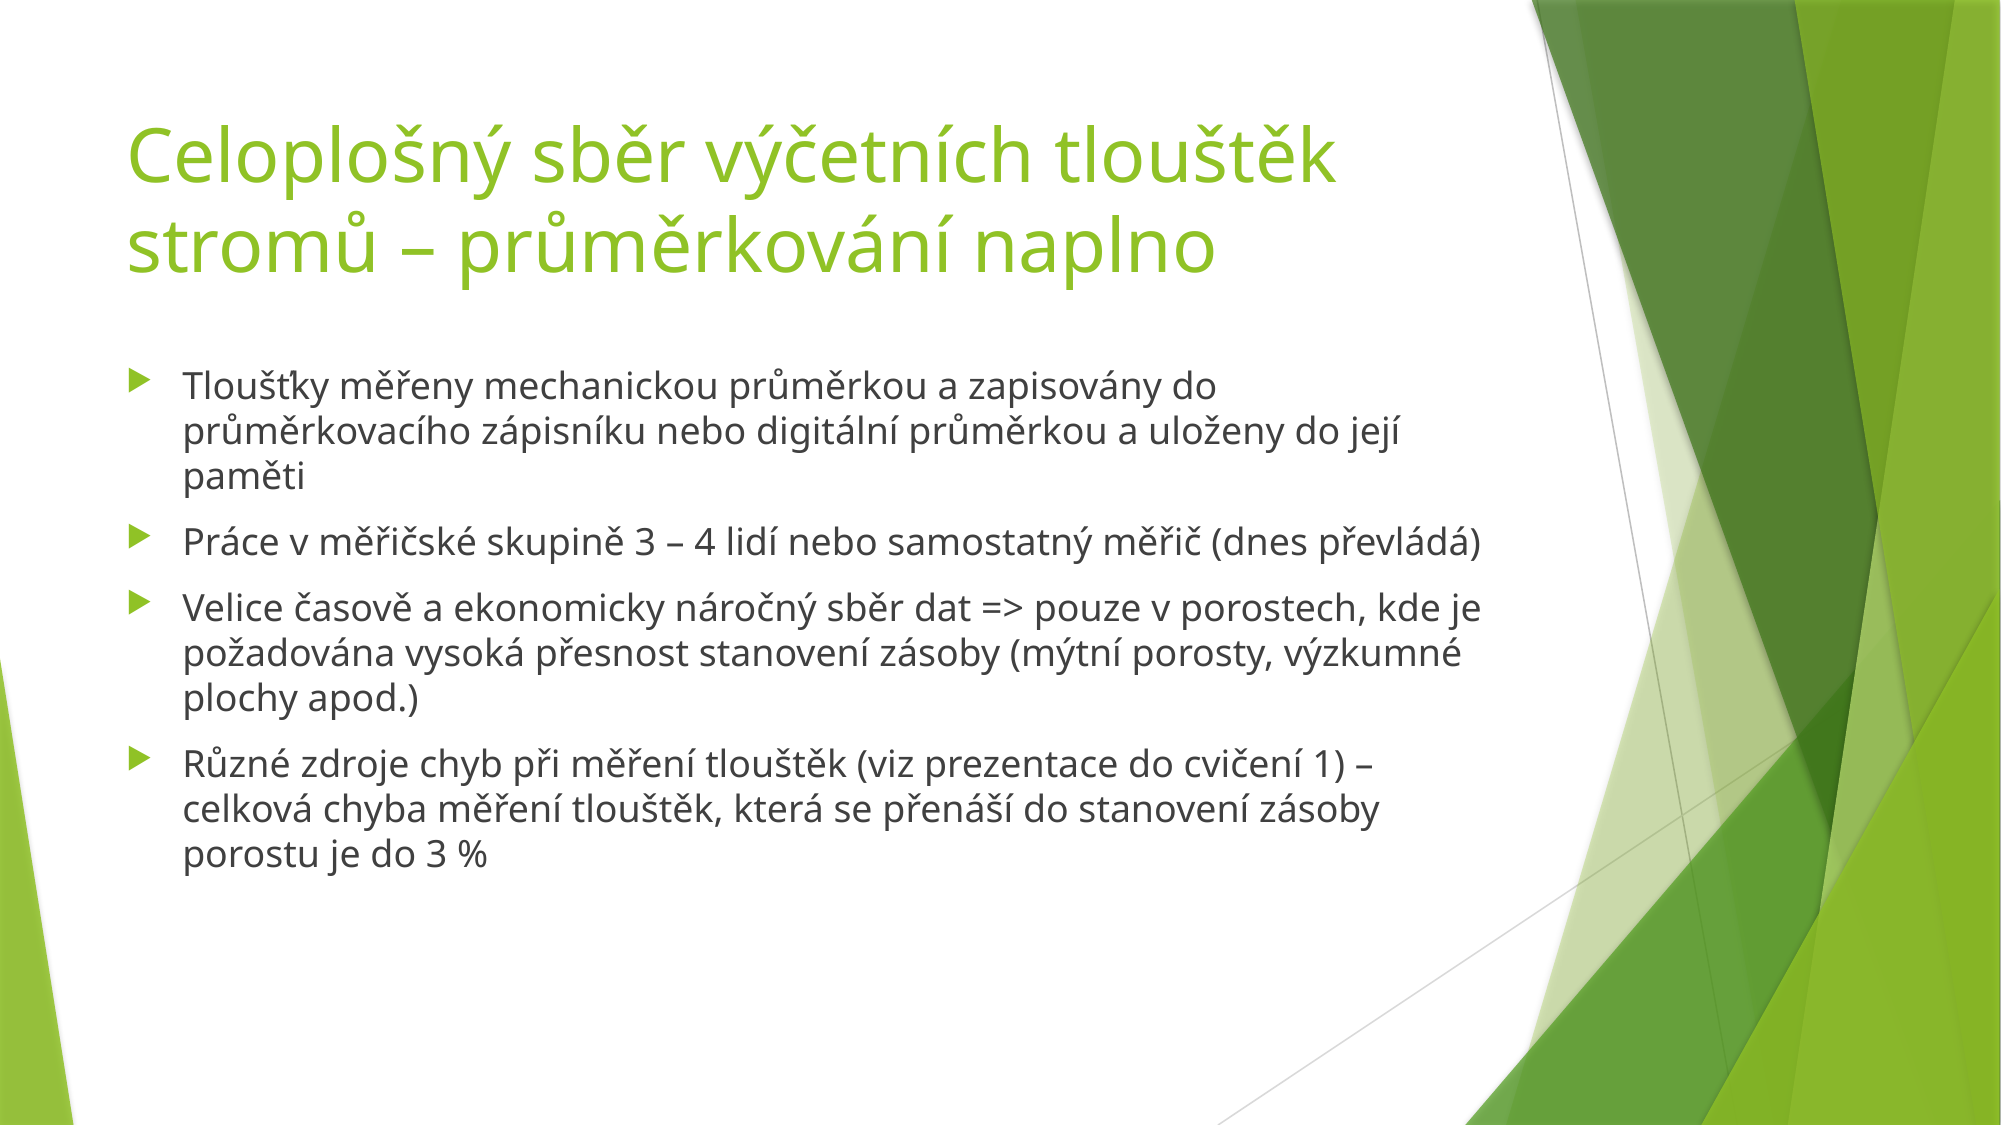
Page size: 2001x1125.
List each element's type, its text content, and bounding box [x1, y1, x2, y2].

list Tloušťky měřeny mechanickou průměrkou a zapisovány do průměrkovacího zápisníku nebo digitální průměrkou a uloženy do její paměti Práce v měřičské skupině 3 – 4 lidí nebo samostatný měřič (dnes převládá) Velice časově a ekonomicky náročný sběr dat => pouze v porostech, kde je požadována vysoká přesnost stanovení zásoby (mýtní porosty, výzkumné plochy apod.) Různé zdroje chyb při měření tlouštěk (viz prezentace do cvičení 1) – celková chyba měření tlouštěk, která se přenáší do stanovení zásoby porostu je do 3 % [111, 354, 1522, 992]
title Celoplošný sběr výčetních tlouštěk stromů – průměrkování naplno [111, 99, 1522, 317]
